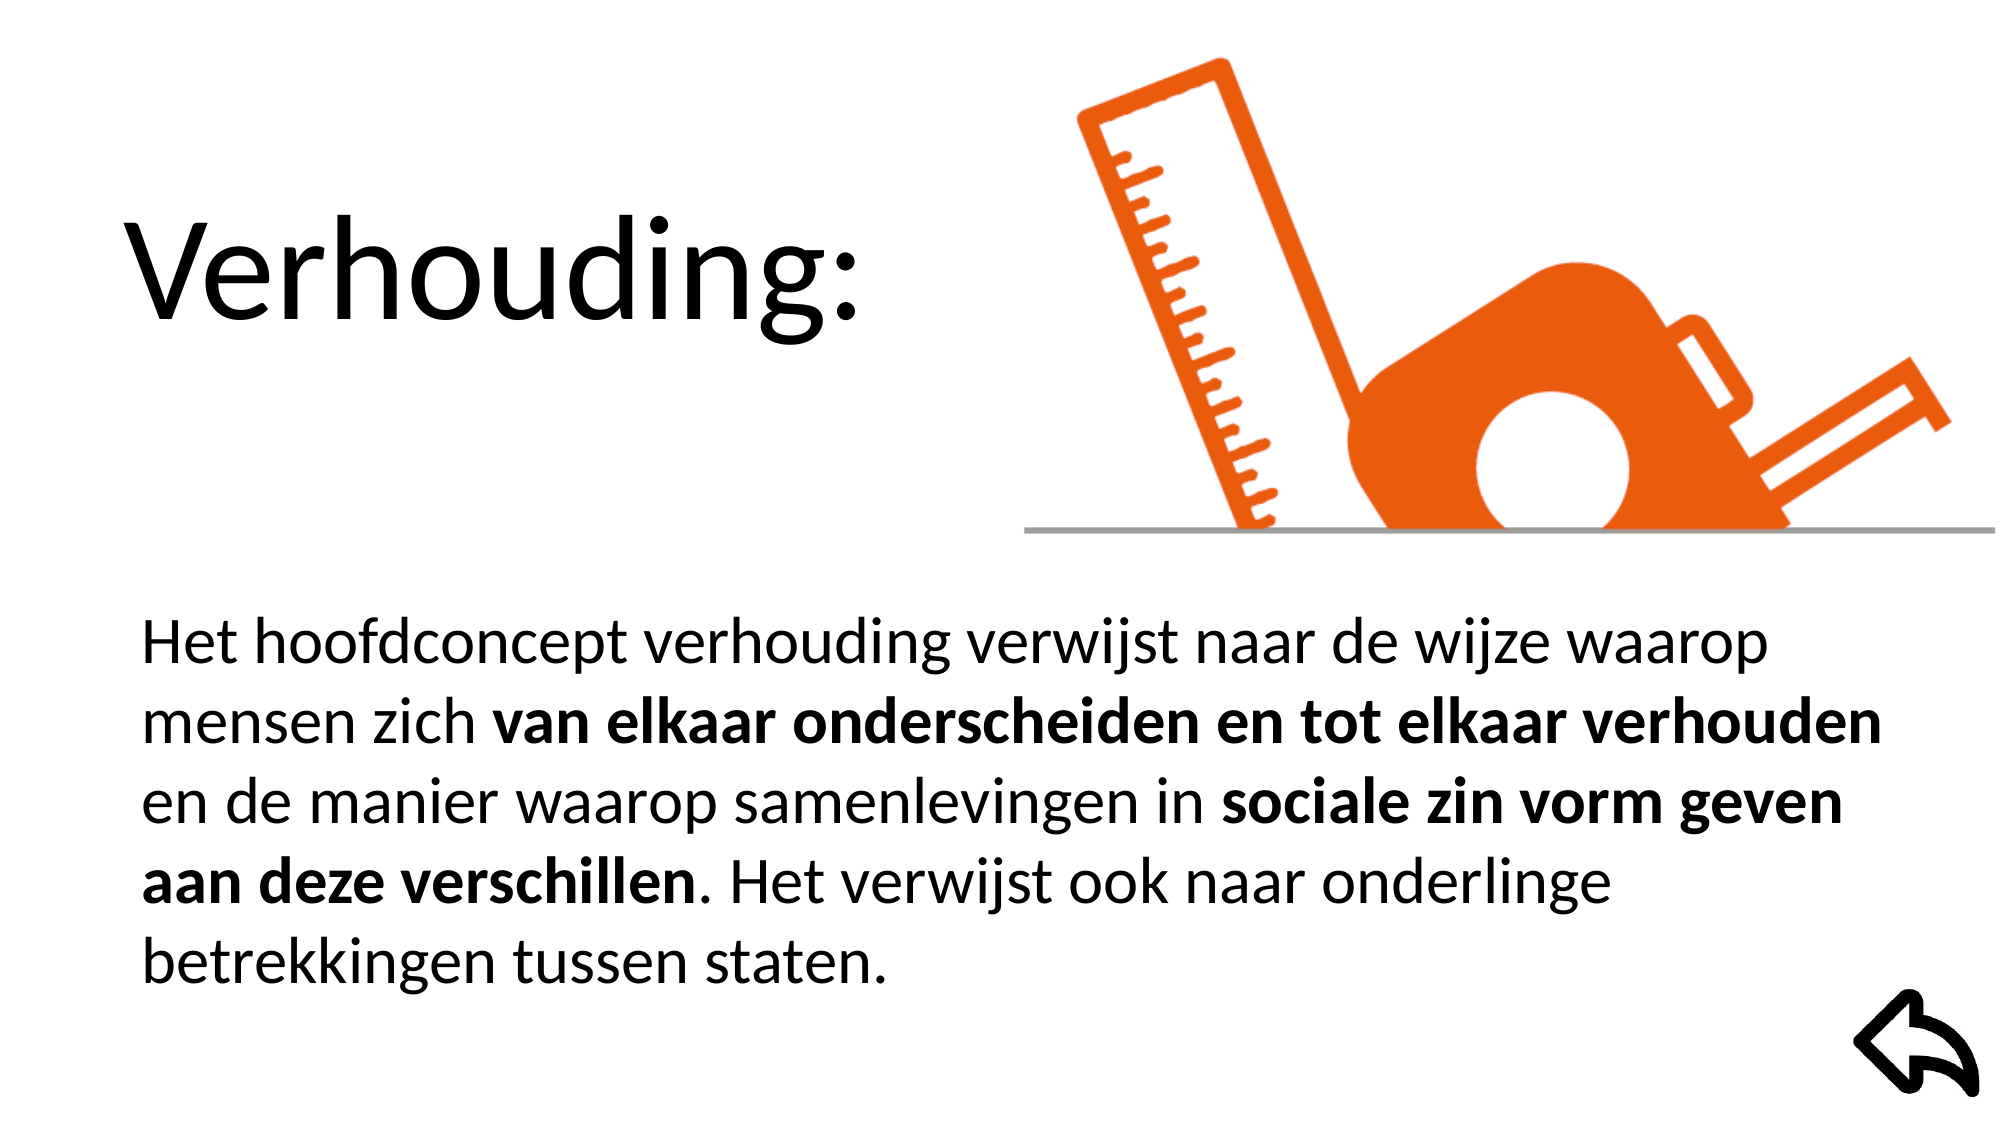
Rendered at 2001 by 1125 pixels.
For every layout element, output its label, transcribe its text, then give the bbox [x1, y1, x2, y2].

text_box Het hoofdconcept verhouding verwijst naar de wijze waarop mensen zich van elkaar onderscheiden en tot elkaar verhouden en de manier waarop samenlevingen in sociale zin vorm geven aan deze verschillen. Het verwijst ook naar onderlinge betrekkingen tussen staten. [127, 589, 1940, 1125]
text_box Verhouding: [108, 162, 1012, 358]
picture [1832, 957, 2000, 1125]
picture [1012, 29, 2000, 537]
